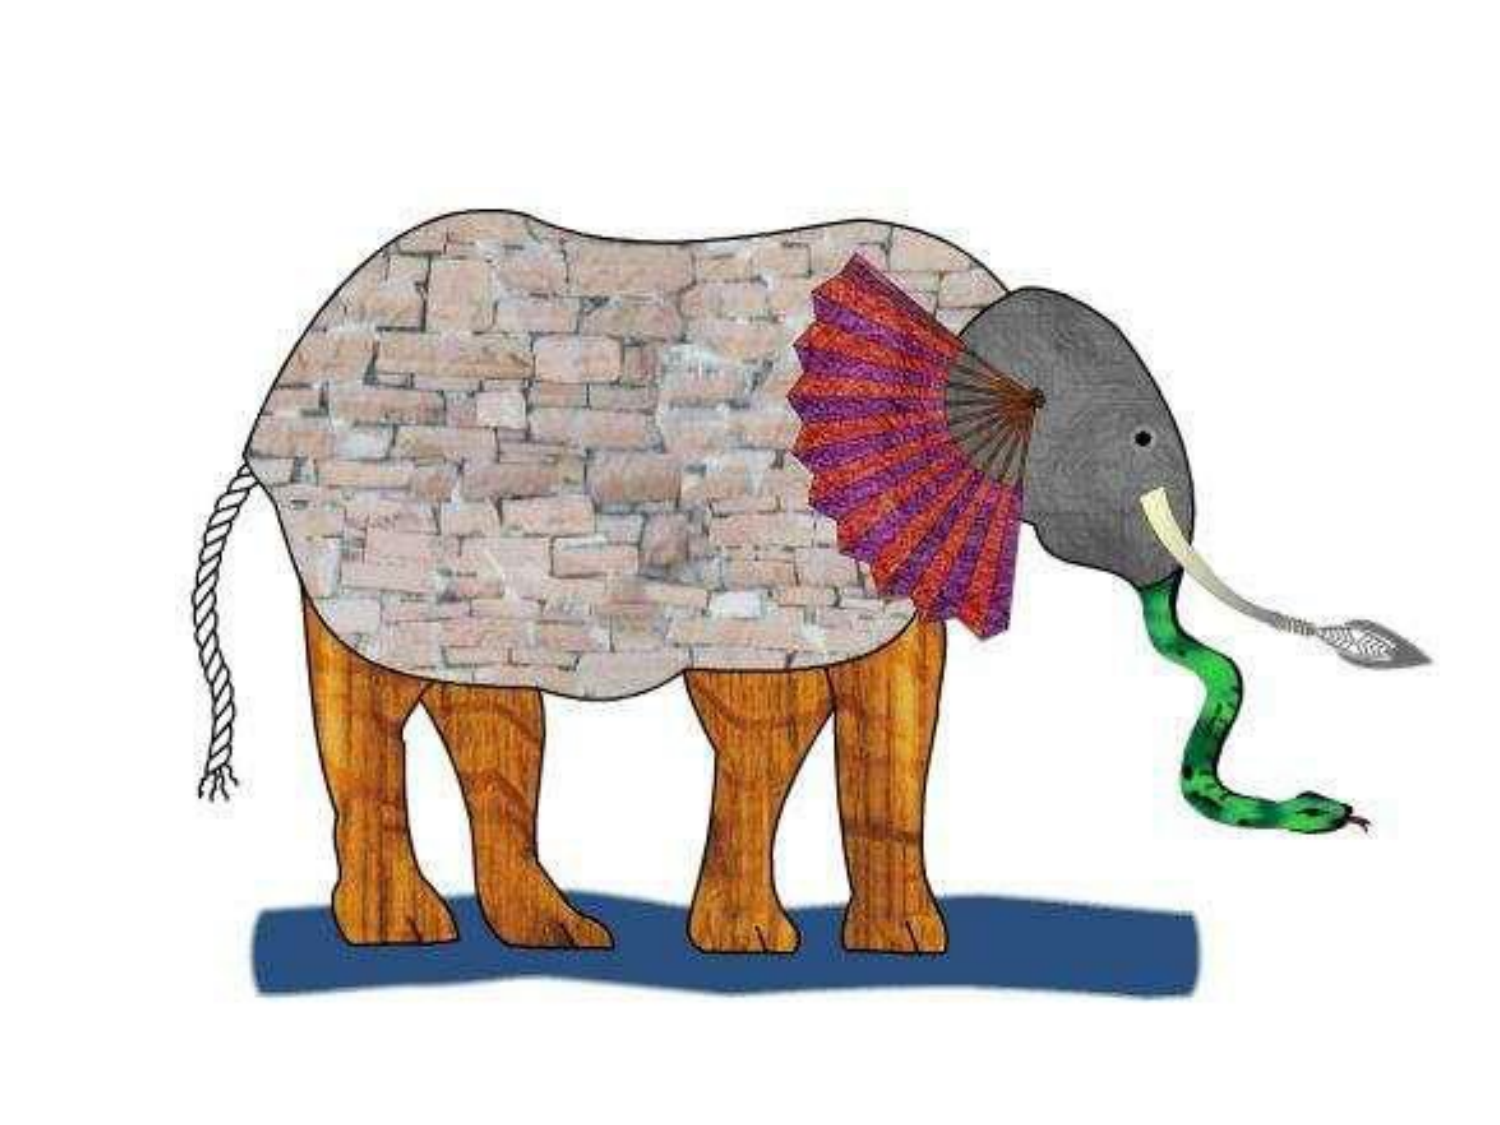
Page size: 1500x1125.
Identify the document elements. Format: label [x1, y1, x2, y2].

text_box [174, 187, 1450, 1016]
